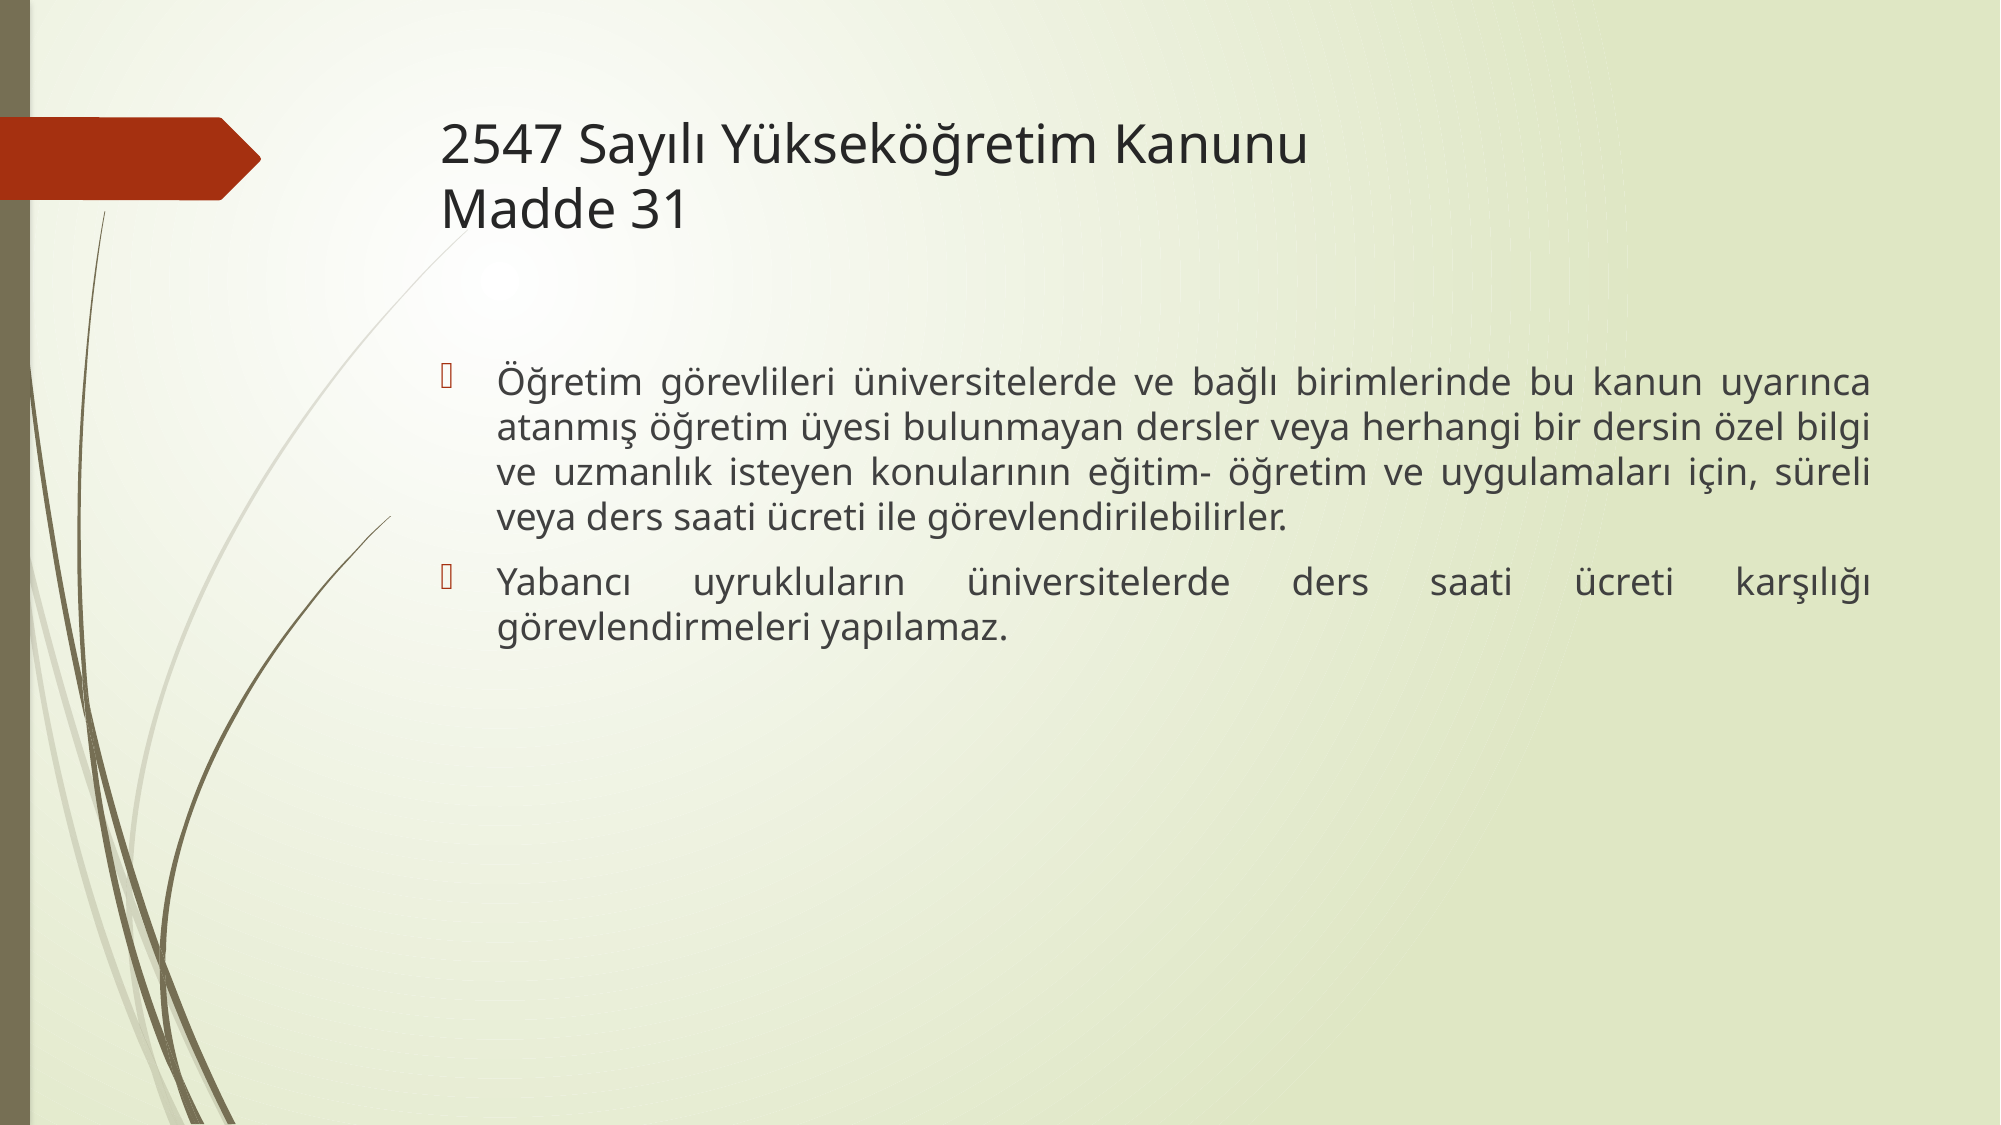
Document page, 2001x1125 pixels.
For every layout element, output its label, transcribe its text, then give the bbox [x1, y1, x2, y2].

title 2547 Sayılı Yükseköğretim Kanunu Madde 31 [425, 102, 1888, 313]
list Öğretim görevlileri üniversitelerde ve bağlı birimlerinde bu kanun uyarınca atanmış öğretim üyesi bulunmayan dersler veya herhangi bir dersin özel bilgi ve uzmanlık isteyen konularının eğitim- öğretim ve uygulamaları için, süreli veya ders saati ücreti ile görevlendirilebilirler. Yabancı uyrukluların üniversitelerde ders saati ücreti karşılığı görevlendirmeleri yapılamaz. [425, 350, 1888, 970]
